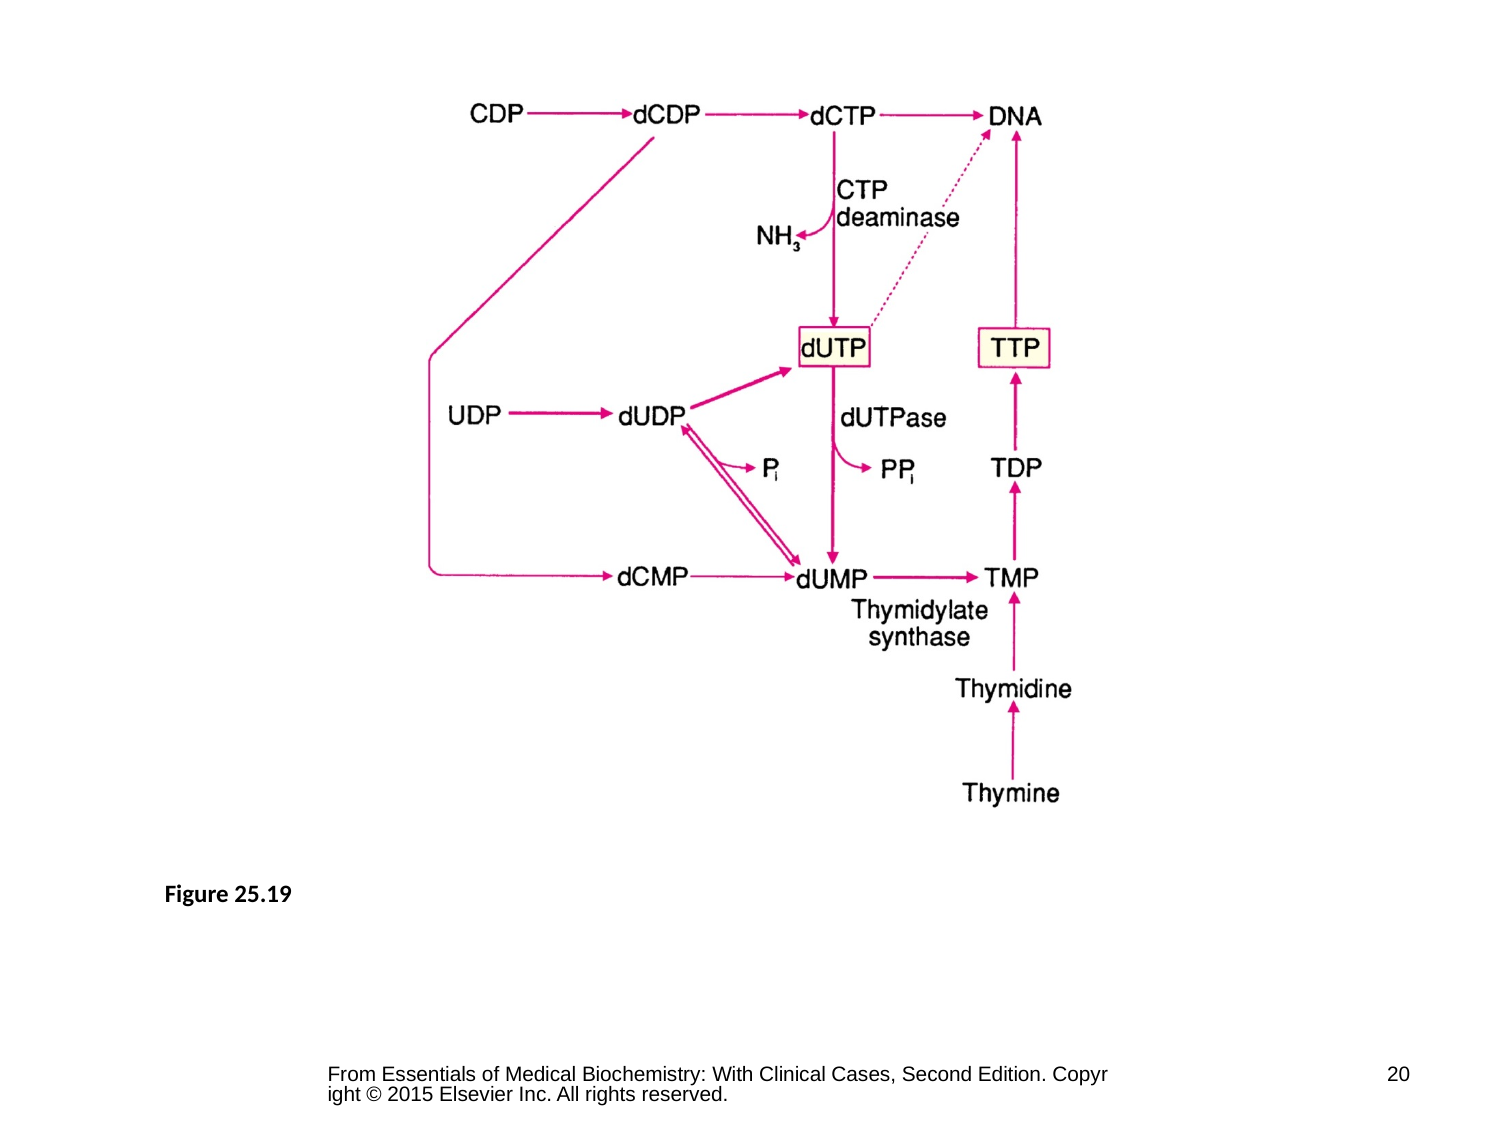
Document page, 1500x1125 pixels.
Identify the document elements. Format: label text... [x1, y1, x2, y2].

slide_number 20 [1074, 1042, 1425, 1103]
picture [426, 99, 1074, 810]
text_box Figure 25.19 [150, 870, 325, 915]
footer From Essentials of Medical Biochemistry: With Clinical Cases, Second Edition. Copyright © 2015 Elsevier Inc. All rights reserved. [312, 1042, 1074, 1103]
